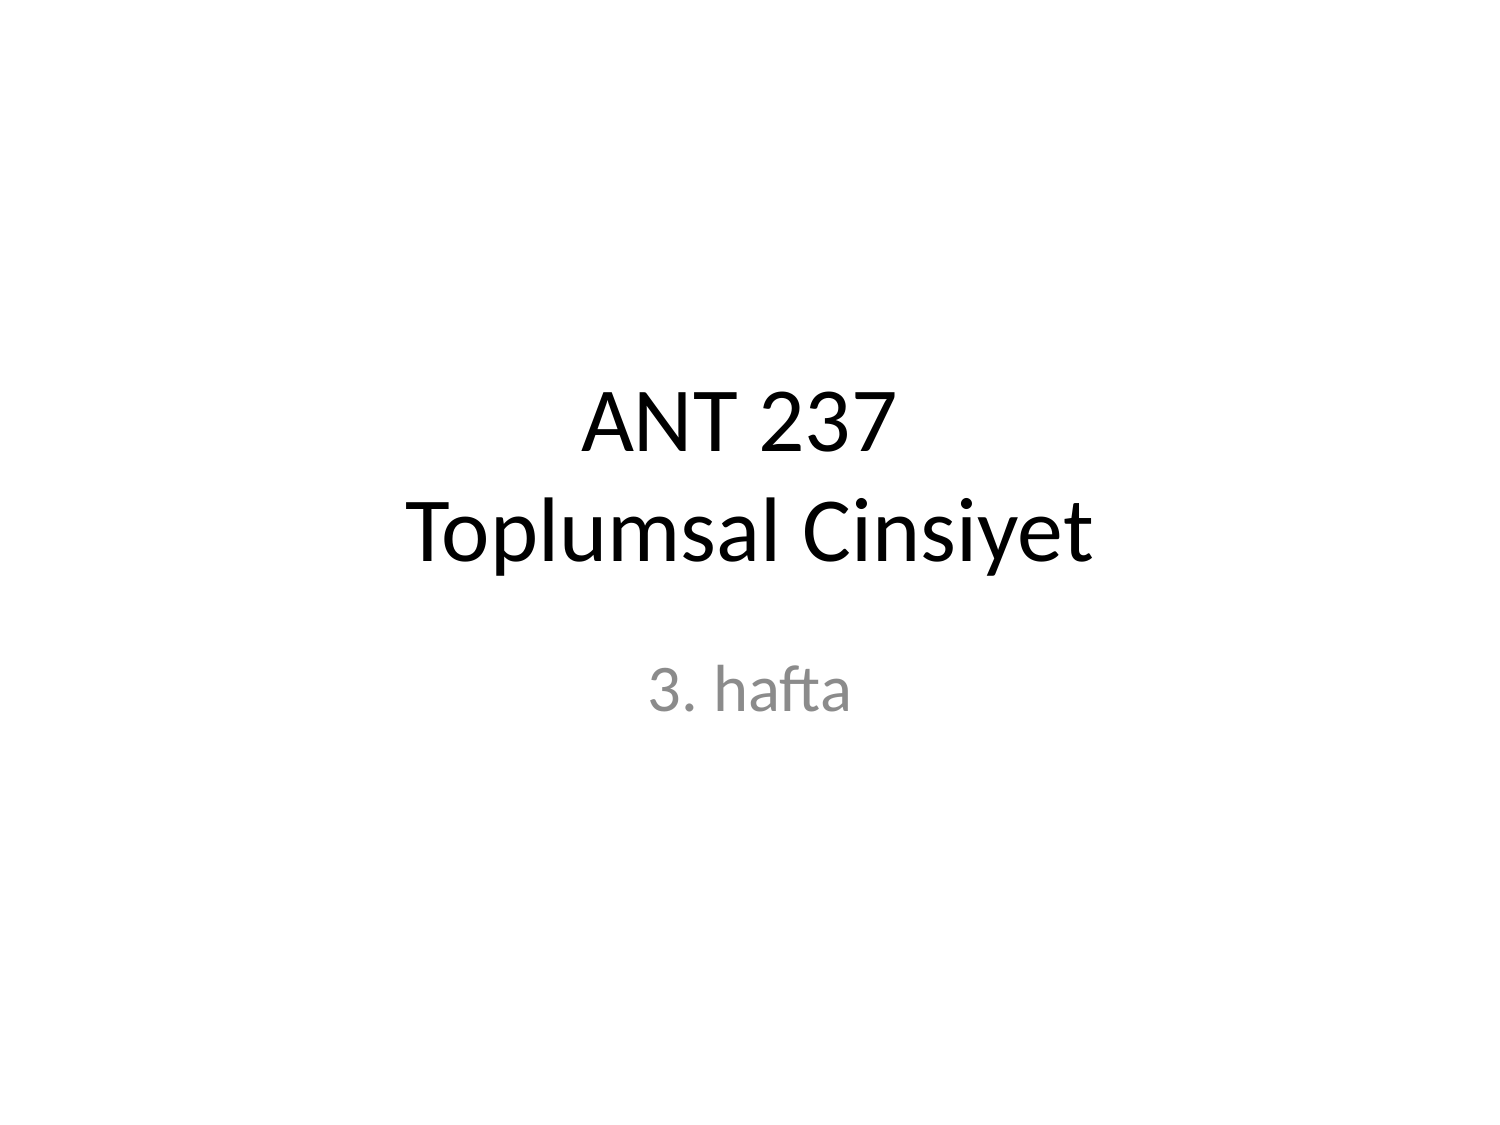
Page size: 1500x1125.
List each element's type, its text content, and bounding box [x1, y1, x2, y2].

title ANT 237 Toplumsal Cinsiyet [112, 349, 1388, 591]
subtitle 3. hafta [225, 637, 1275, 925]
